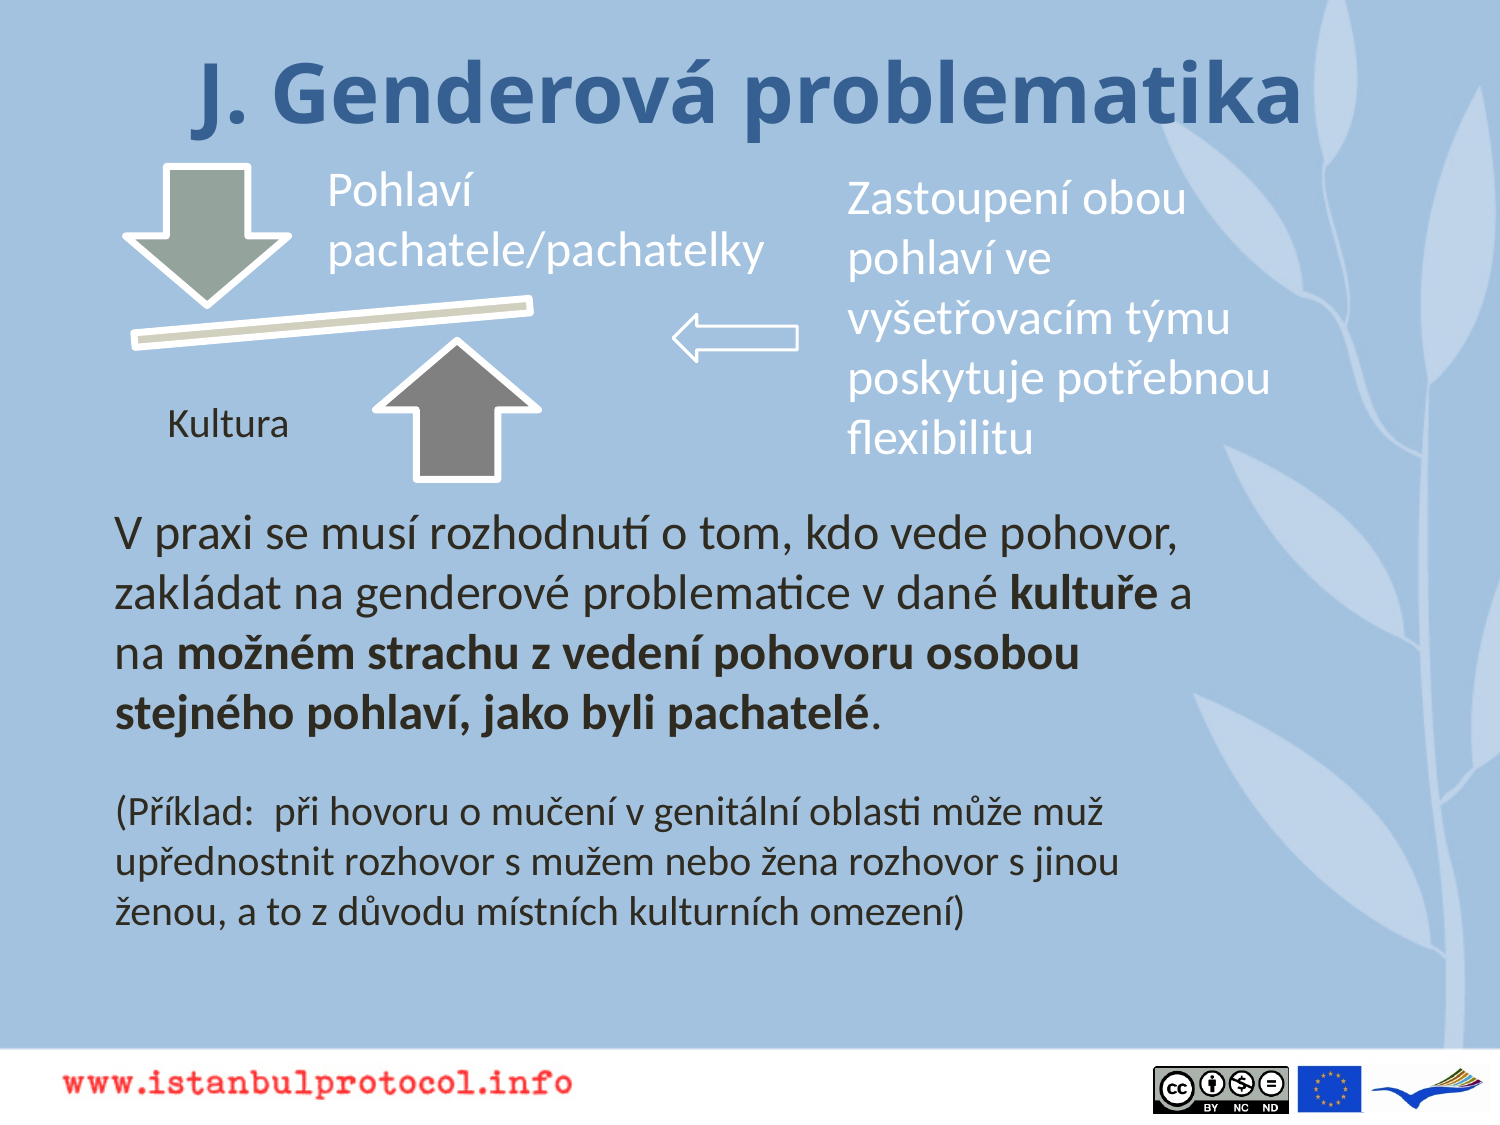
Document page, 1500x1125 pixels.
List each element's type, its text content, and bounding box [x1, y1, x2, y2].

text_box V praxi se musí rozhodnutí o tom, kdo vede pohovor, zakládat na genderové problematice v dané kultuře a na možném strachu z vedení pohovoru osobou stejného pohlaví, jako byli pachatelé. (Příklad: při hovoru o mučení v genitální oblasti může muž upřednostnit rozhovor s mužem nebo žena rozhovor s jinou ženou, a to z důvodu místních kulturních omezení) [100, 491, 1247, 942]
picture [0, 0, 1500, 1125]
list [60, 148, 605, 497]
text_box Zastoupení obou pohlaví ve vyšetřovacím týmu poskytuje potřebnou flexibilitu [832, 156, 1329, 472]
text_box Pohlaví pachatele/pachatelky [605, 148, 798, 284]
text_box [673, 314, 798, 362]
title J. Genderová problematika [76, 0, 1427, 198]
